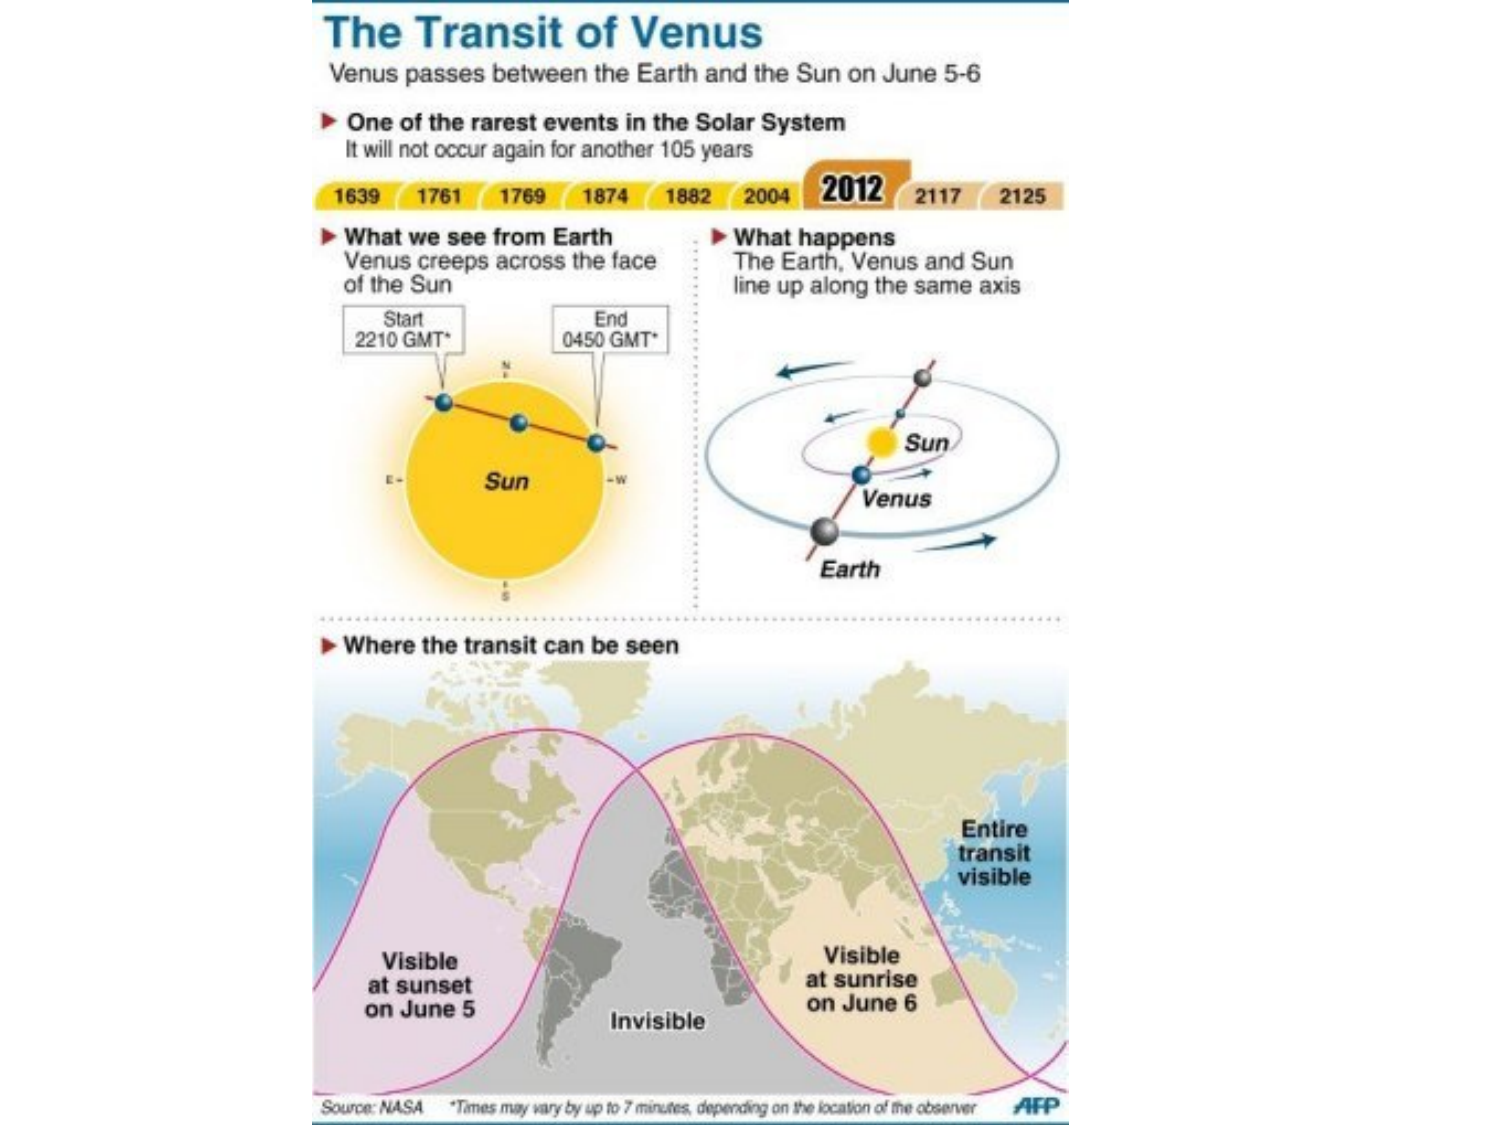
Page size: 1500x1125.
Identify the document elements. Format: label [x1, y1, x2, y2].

picture [312, 0, 1070, 1125]
